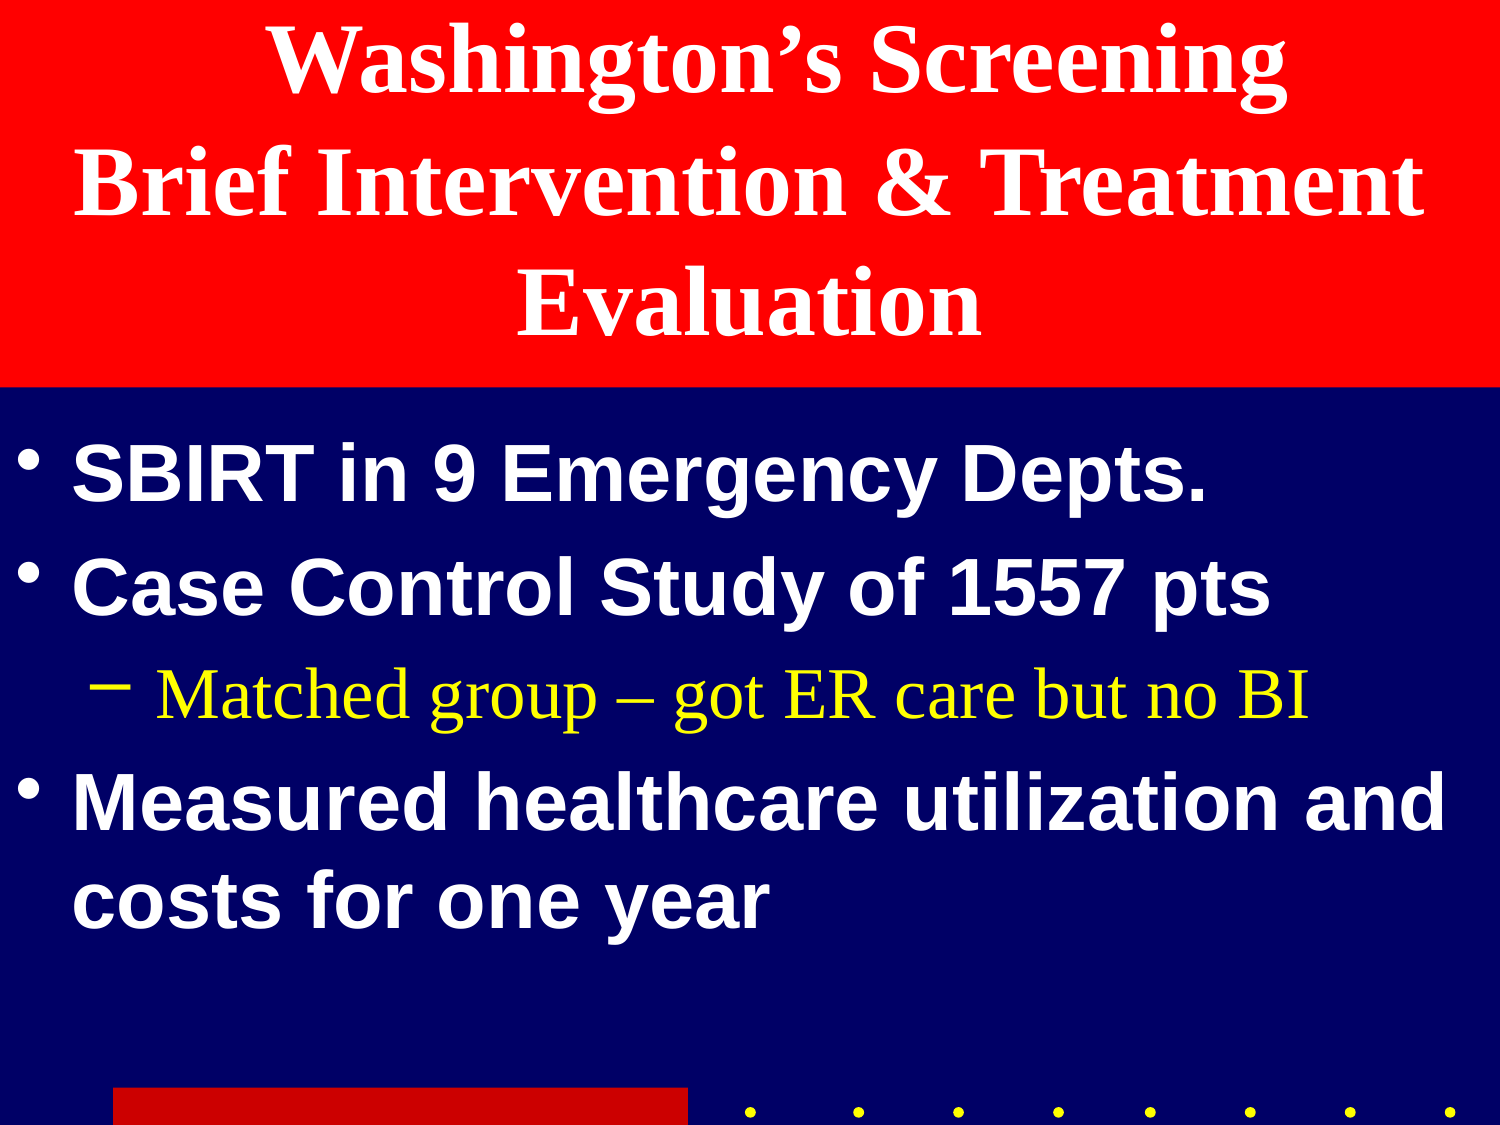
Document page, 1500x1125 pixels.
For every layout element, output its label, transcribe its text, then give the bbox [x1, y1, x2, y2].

title Washington’s Screening Brief Intervention & Treatment Evaluation [0, 0, 1500, 388]
list SBIRT in 9 Emergency Depts. Case Control Study of 1557 pts Matched group – got ER care but no BI Measured healthcare utilization and costs for one year [0, 412, 1500, 1125]
